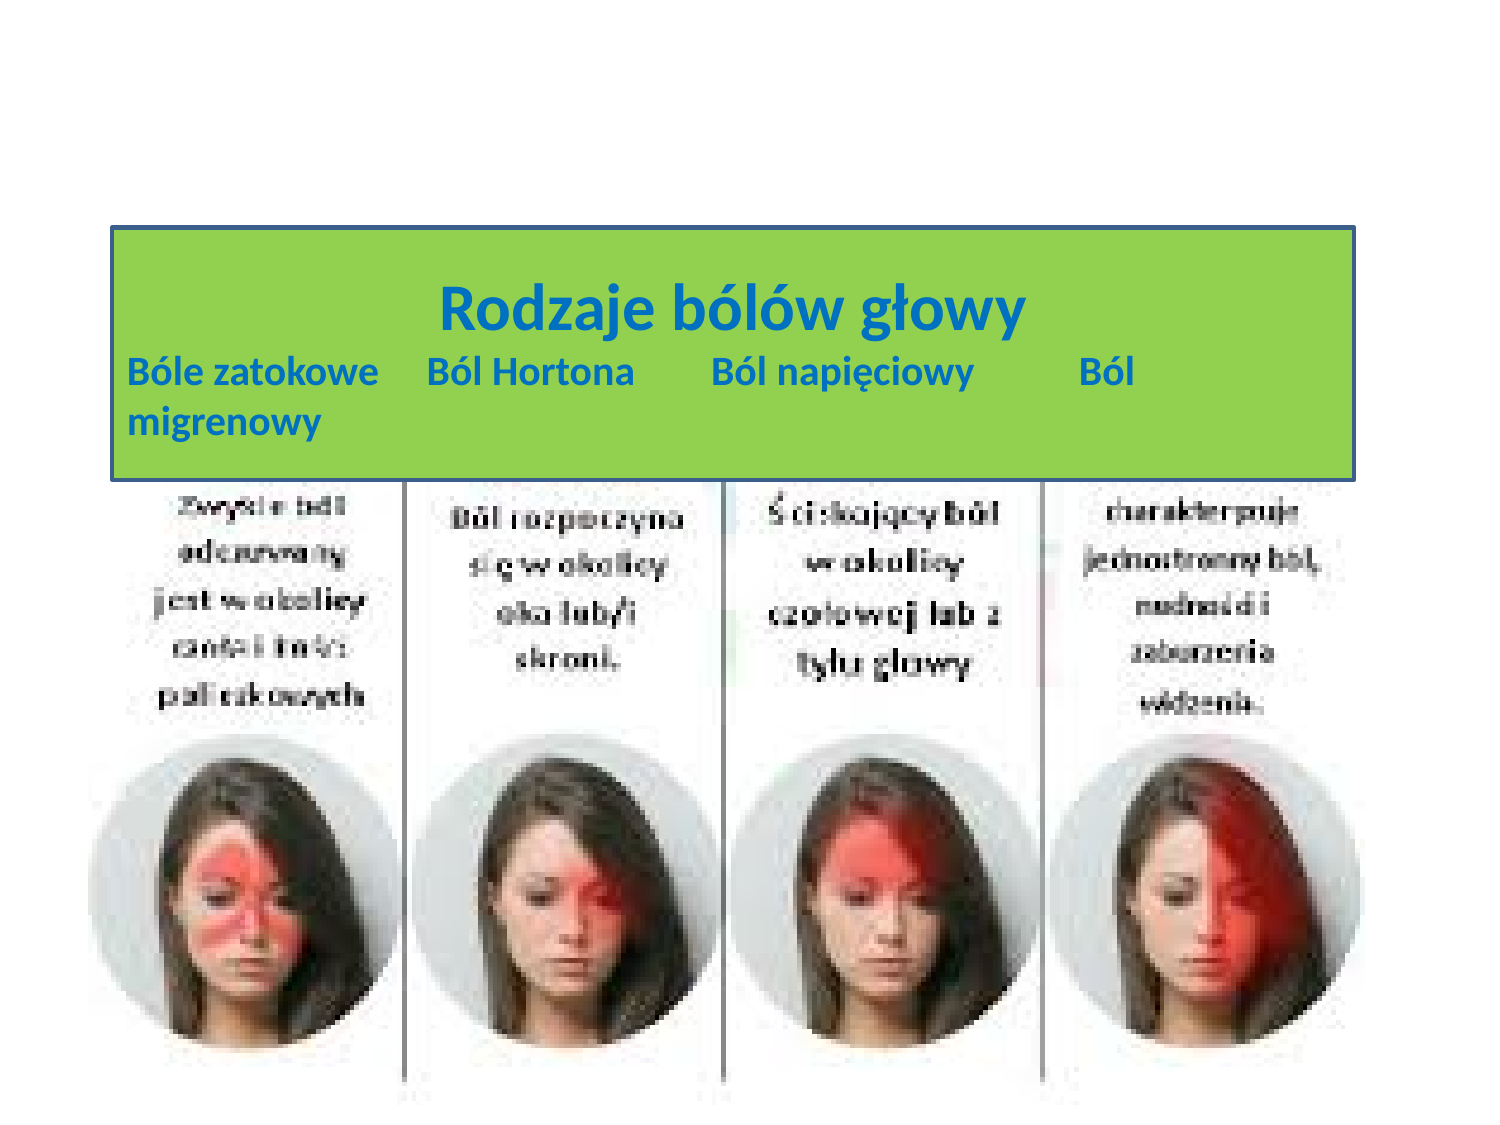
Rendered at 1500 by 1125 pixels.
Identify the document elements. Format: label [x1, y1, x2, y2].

picture [88, 229, 1365, 1125]
